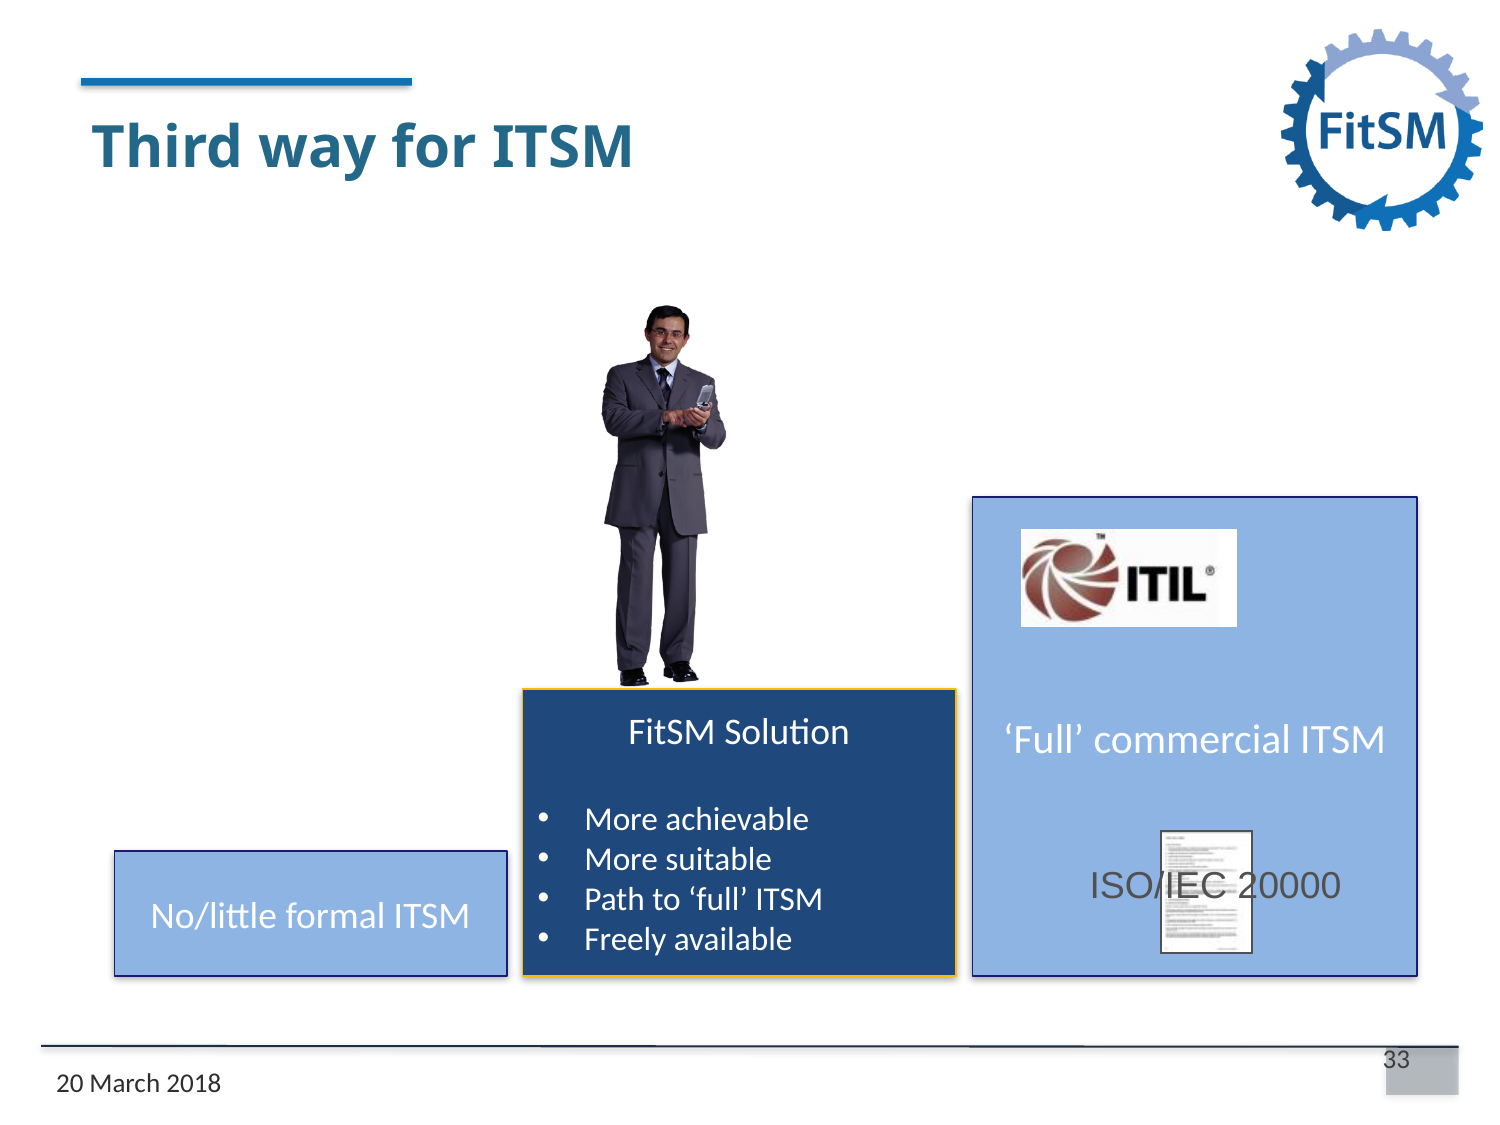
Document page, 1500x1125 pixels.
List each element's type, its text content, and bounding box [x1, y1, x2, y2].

picture [598, 302, 729, 690]
picture [1021, 529, 1237, 627]
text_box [1045, 831, 1386, 953]
title Third way for ITSM [76, 101, 1251, 197]
text_box No/little formal ITSM [114, 850, 508, 977]
text_box ‘Full’ commercial ITSM [972, 496, 1418, 977]
slide_number 33 [1074, 1034, 1425, 1094]
picture [1281, 29, 1483, 231]
text_box FitSM Solution More achievable More suitable Path to ‘full’ ITSM Freely available [522, 688, 957, 977]
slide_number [41, 1057, 392, 1118]
